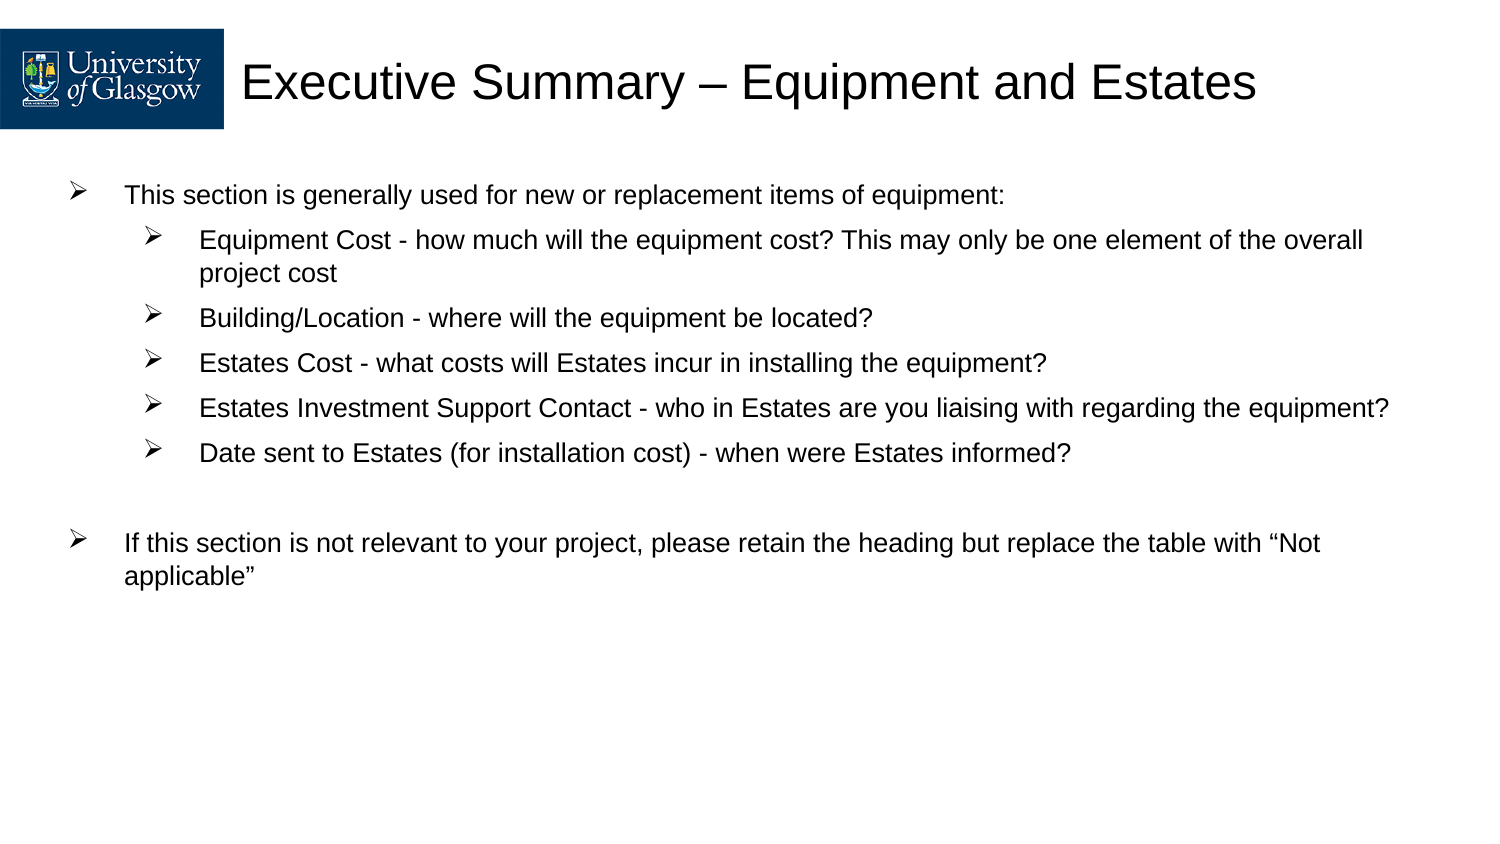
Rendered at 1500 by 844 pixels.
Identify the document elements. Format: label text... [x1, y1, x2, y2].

text_box This section is generally used for new or replacement items of equipment: Equipment Cost - how much will the equipment cost? This may only be one element of the overall project cost Building/Location - where will the equipment be located? Estates Cost - what costs will Estates incur in installing the equipment? Estates Investment Support Contact - who in Estates are you liaising with regarding the equipment? Date sent to Estates (for installation cost) - when were Estates informed? If this section is not relevant to your project, please retain the heading but replace the table with “Not applicable” [53, 170, 1412, 598]
picture [0, 0, 1125, 133]
text_box Executive Summary – Equipment and Estates [1125, 42, 1365, 118]
